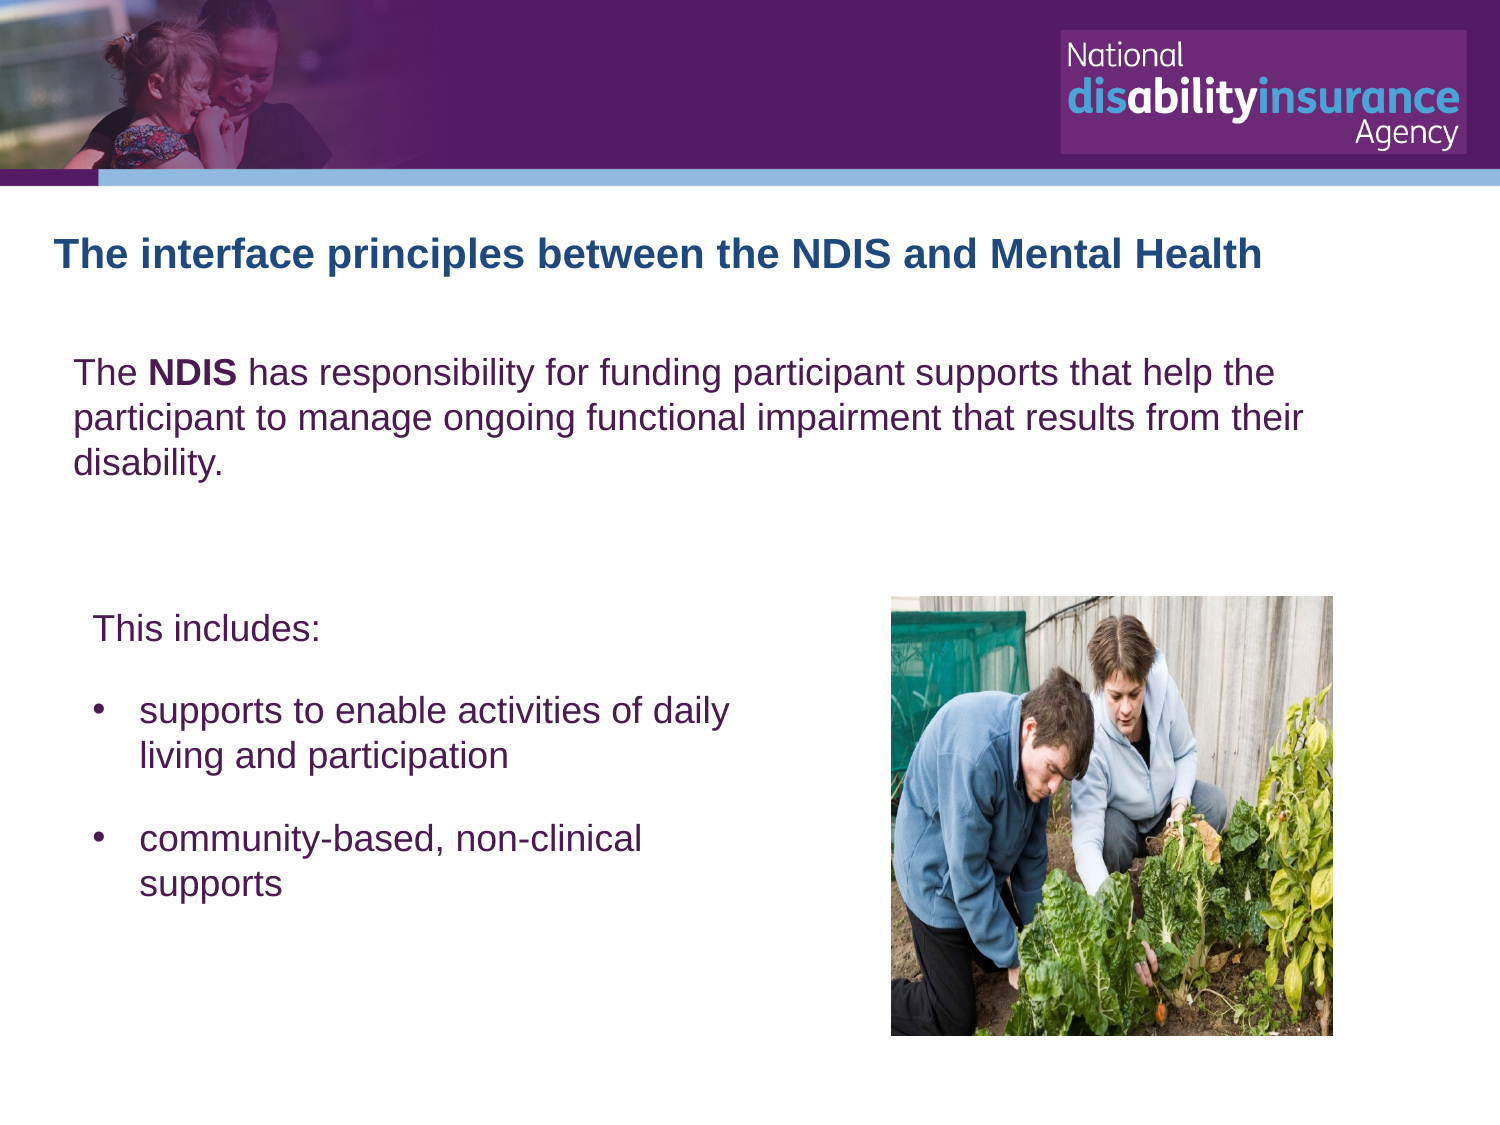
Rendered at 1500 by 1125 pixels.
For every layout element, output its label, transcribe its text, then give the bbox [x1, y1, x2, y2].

picture [0, 0, 1500, 1125]
text_box This includes: supports to enable activities of daily living and participation community-based, non-clinical supports [77, 596, 807, 994]
title The interface principles between the NDIS and Mental Health [38, 218, 1459, 320]
list The NDIS has responsibility for funding participant supports that help the participant to manage ongoing functional impairment that results from their disability. [58, 340, 1409, 532]
